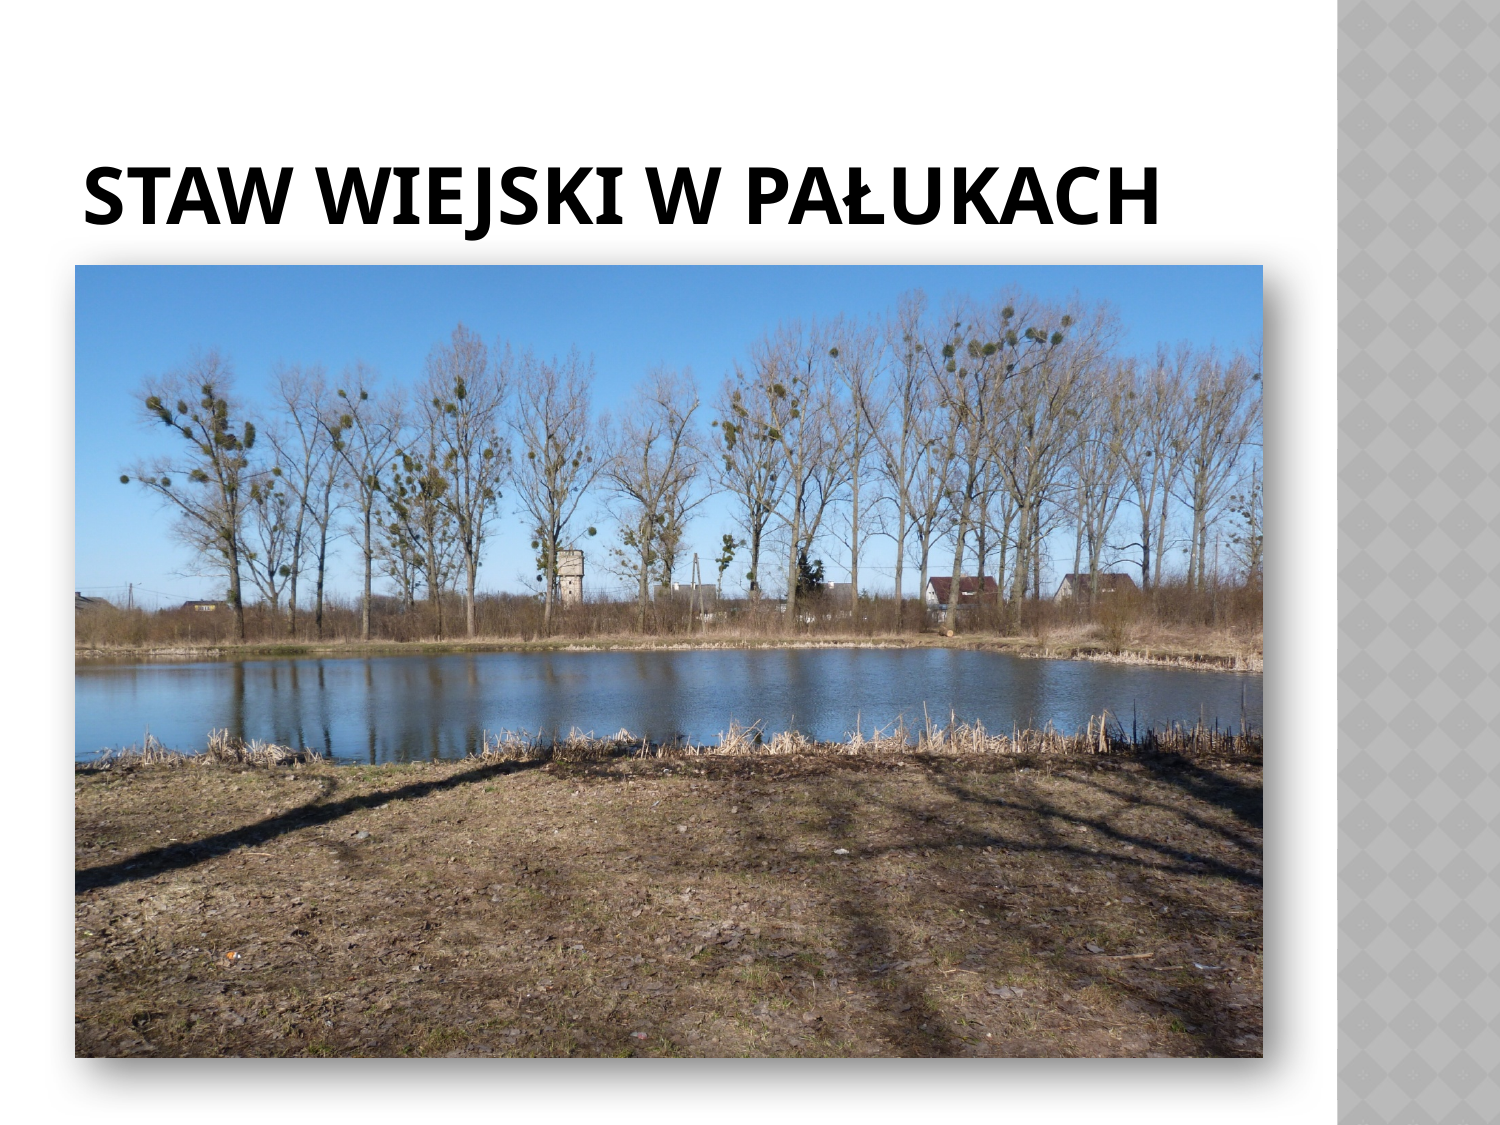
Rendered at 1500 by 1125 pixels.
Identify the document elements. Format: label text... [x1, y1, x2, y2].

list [74, 265, 1263, 1058]
title Staw wiejski w pałukach [75, 52, 1263, 240]
